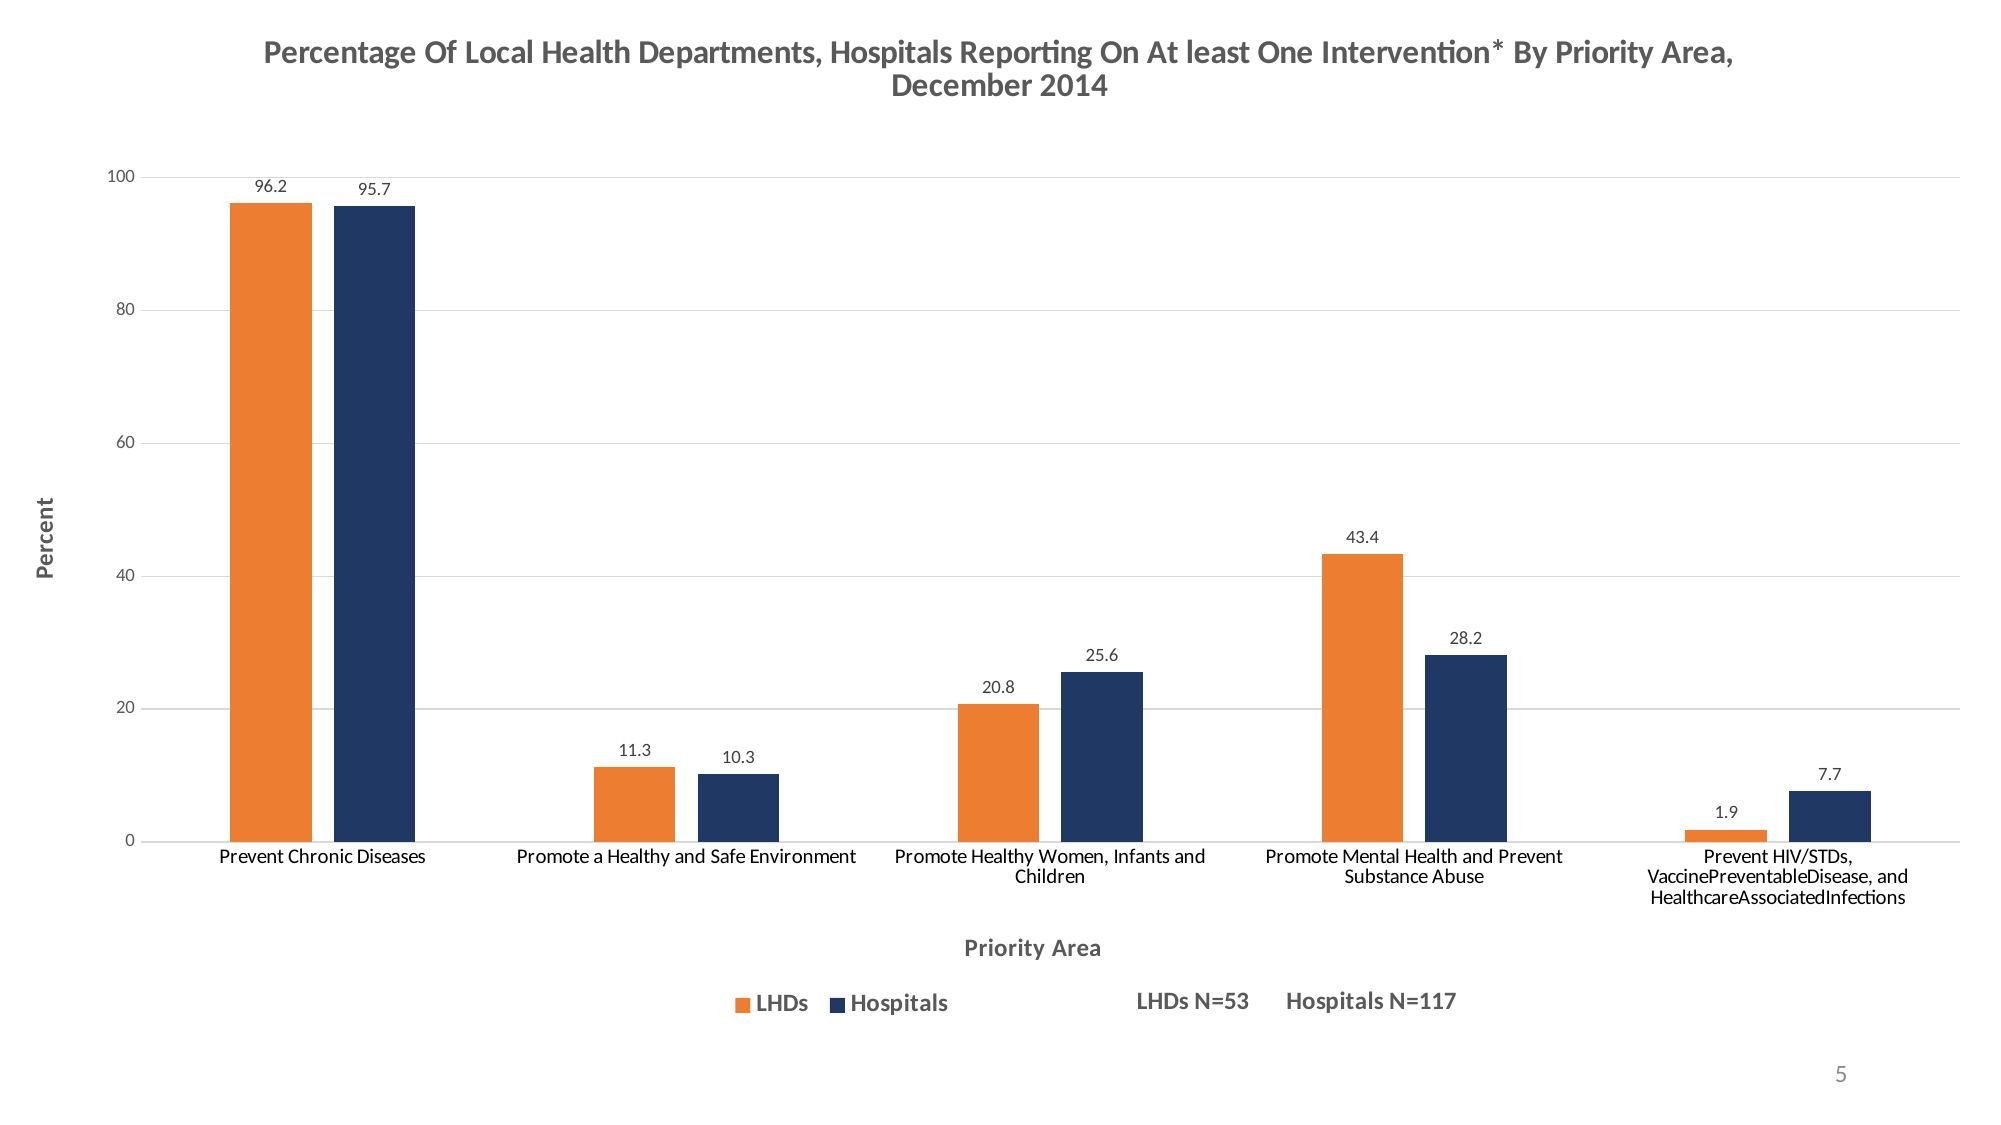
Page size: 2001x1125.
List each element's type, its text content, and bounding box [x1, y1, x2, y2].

chart [0, 0, 2000, 1043]
slide_number 5 [1412, 1043, 1863, 1103]
